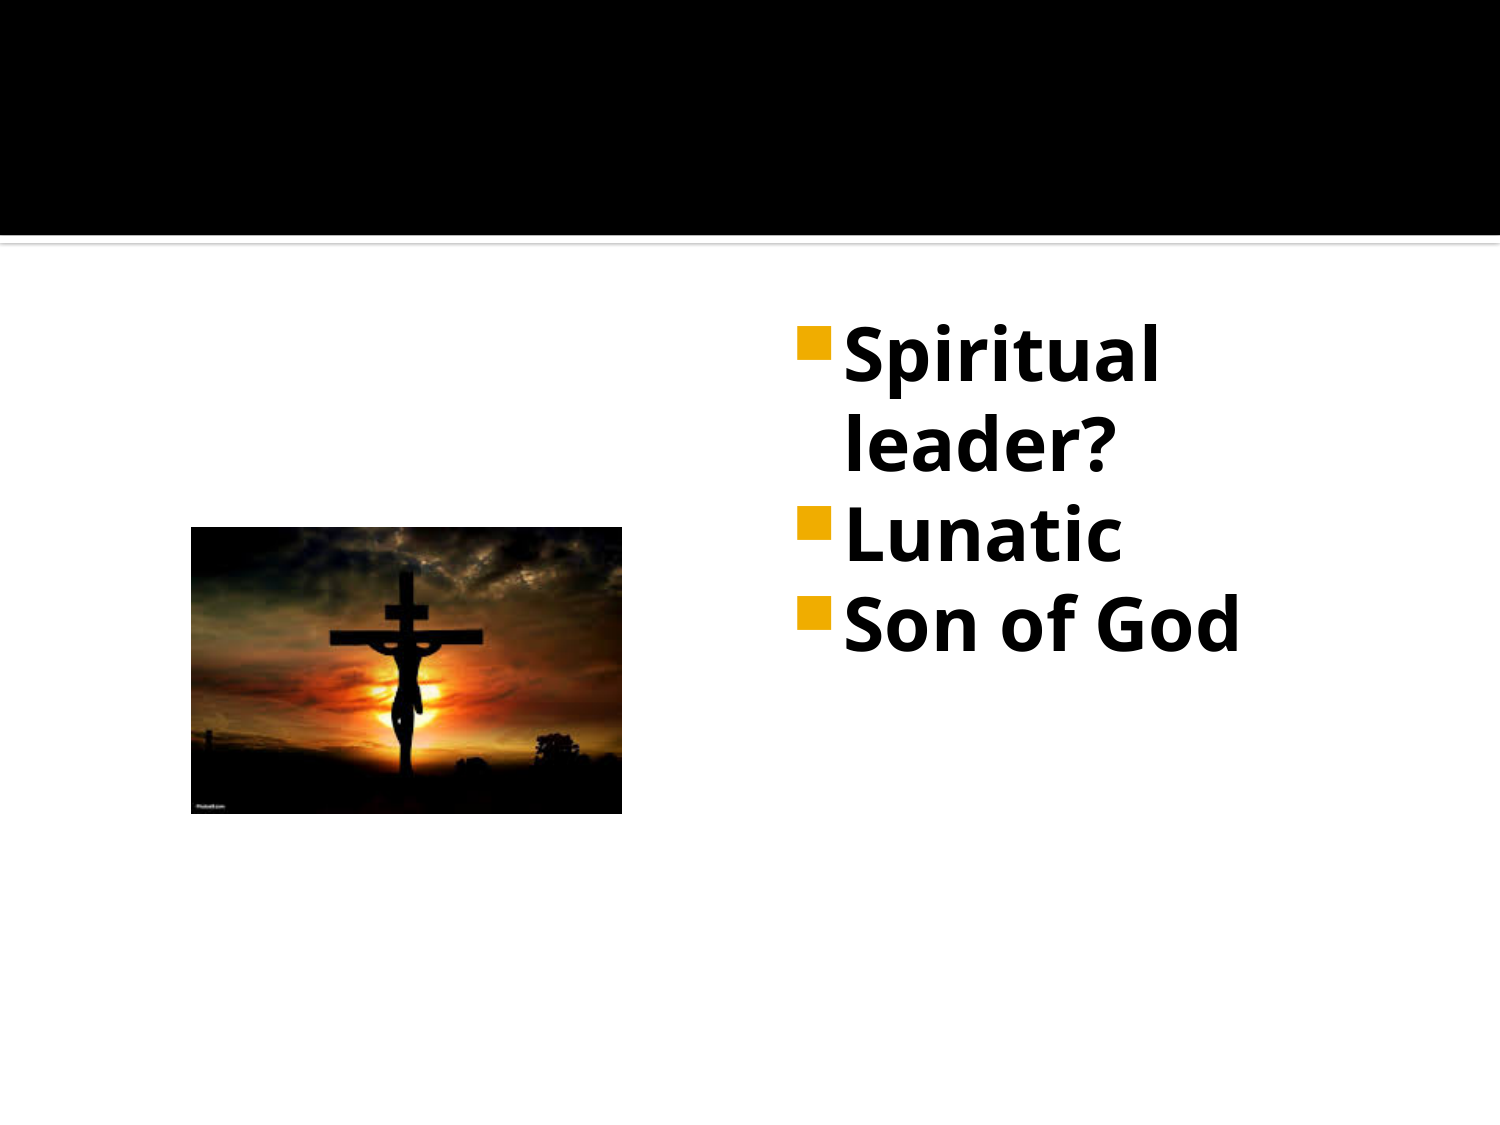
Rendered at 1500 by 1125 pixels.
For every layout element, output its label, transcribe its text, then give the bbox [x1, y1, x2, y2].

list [191, 527, 621, 814]
list Spiritual leader? Lunatic Son of God [762, 291, 1425, 1050]
